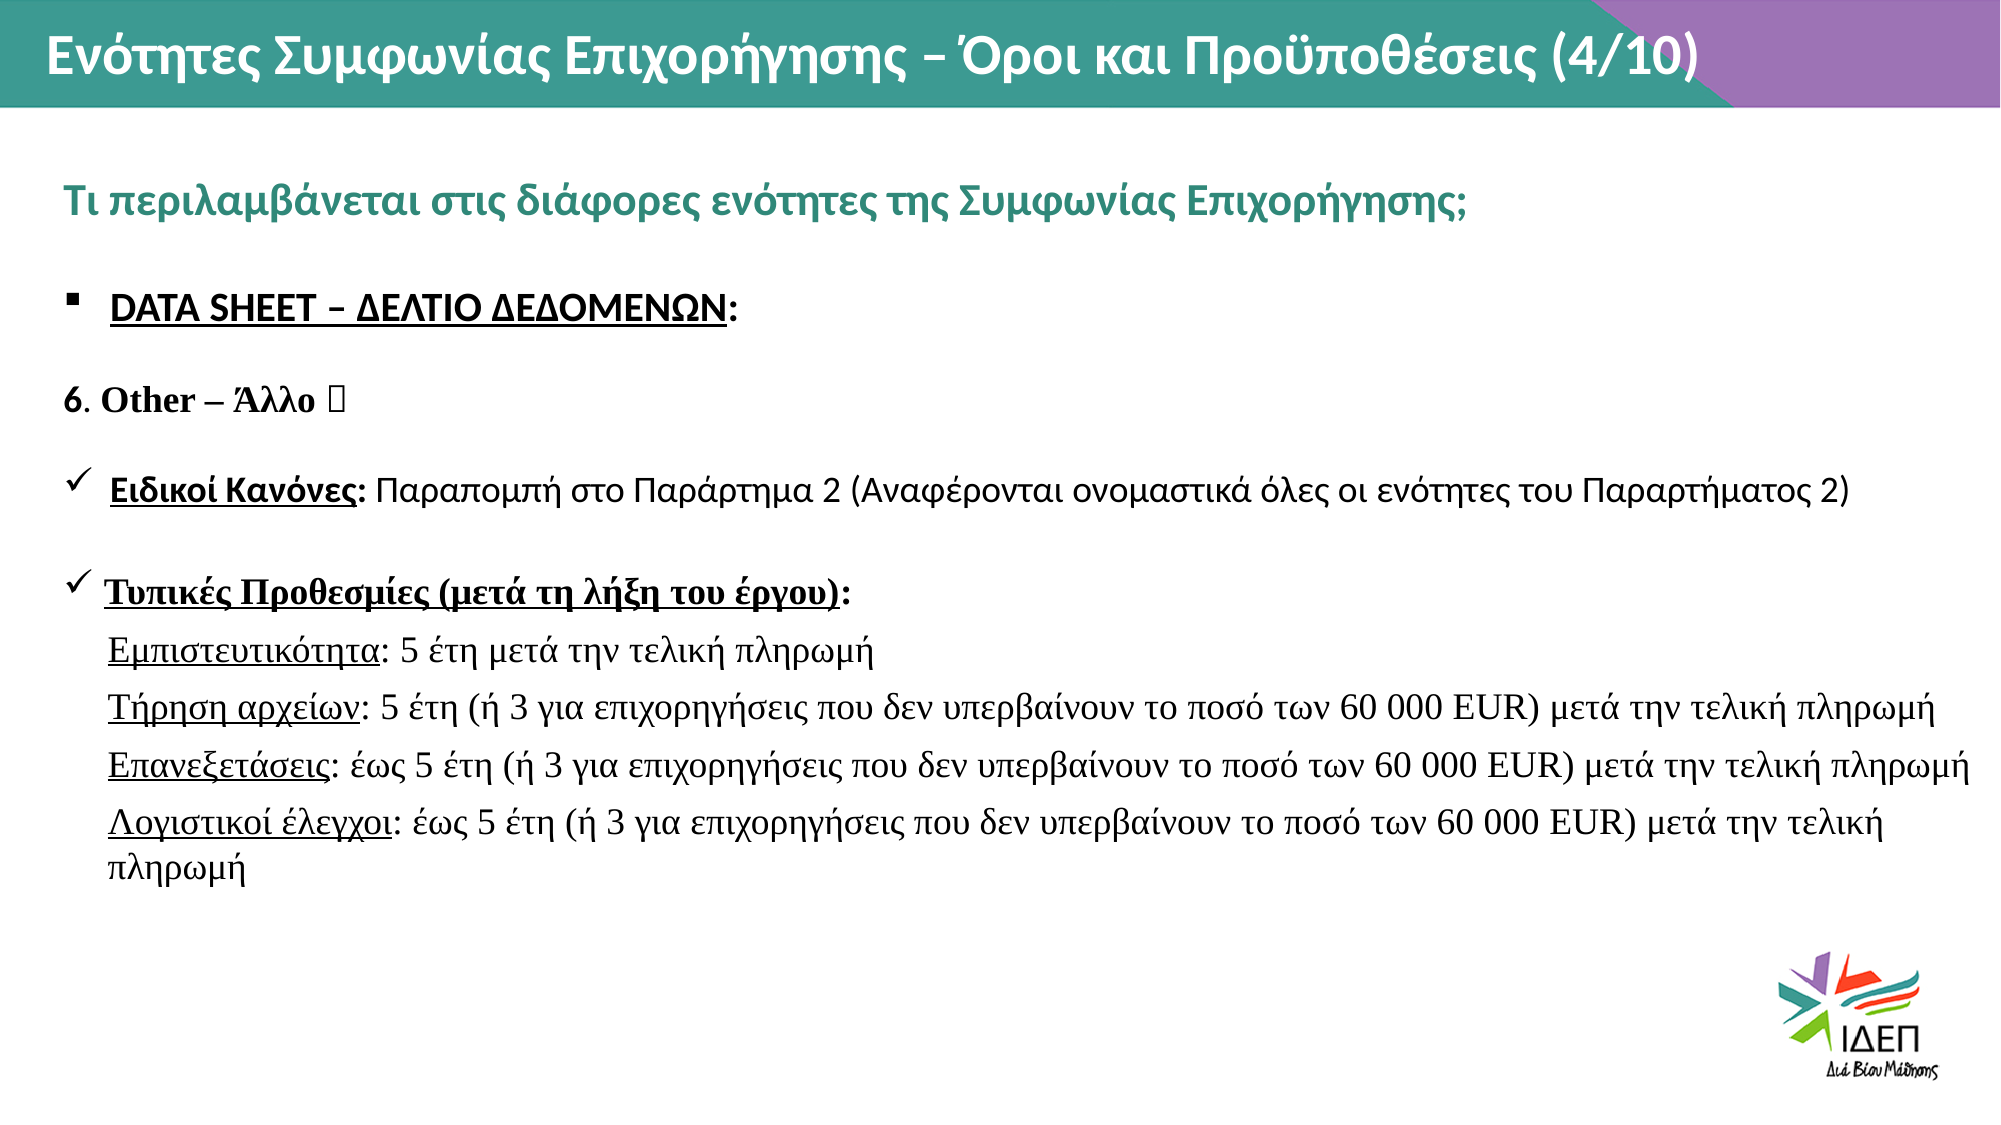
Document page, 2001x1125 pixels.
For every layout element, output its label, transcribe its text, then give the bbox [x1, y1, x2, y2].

text_box Τι περιλαμβάνεται στις διάφορες ενότητες της Συμφωνίας Επιχορήγησης; DATA SHEET – ΔΕΛΤΙΟ ΔΕΔΟΜΕΝΩΝ: 6. Other – Άλλο  Ειδικοί Κανόνες: Παραπομπή στο Παράρτημα 2 (Αναφέρονται ονομαστικά όλες οι ενότητες του Παραρτήματος 2) Τυπικές Προθεσμίες (μετά τη λήξη του έργου): Εμπιστευτικότητα: 5 έτη μετά την τελική πληρωμή Τήρηση αρχείων: 5 έτη (ή 3 για επιχορηγήσεις που δεν υπερβαίνουν το ποσό των 60 000 EUR) μετά την τελική πληρωμή Επανεξετάσεις: έως 5 έτη (ή 3 για επιχορηγήσεις που δεν υπερβαίνουν το ποσό των 60 000 EUR) μετά την τελική πληρωμή Λογιστικοί έλεγχοι: έως 5 έτη (ή 3 για επιχορηγήσεις που δεν υπερβαίνουν το ποσό των 60 000 EUR) μετά την τελική πληρωμή [48, 162, 2000, 1125]
picture [0, 0, 2001, 1125]
text_box Ενότητες Συμφωνίας Επιχορήγησης – Όροι και Προϋποθέσεις (4/10) [0, 3, 1749, 99]
